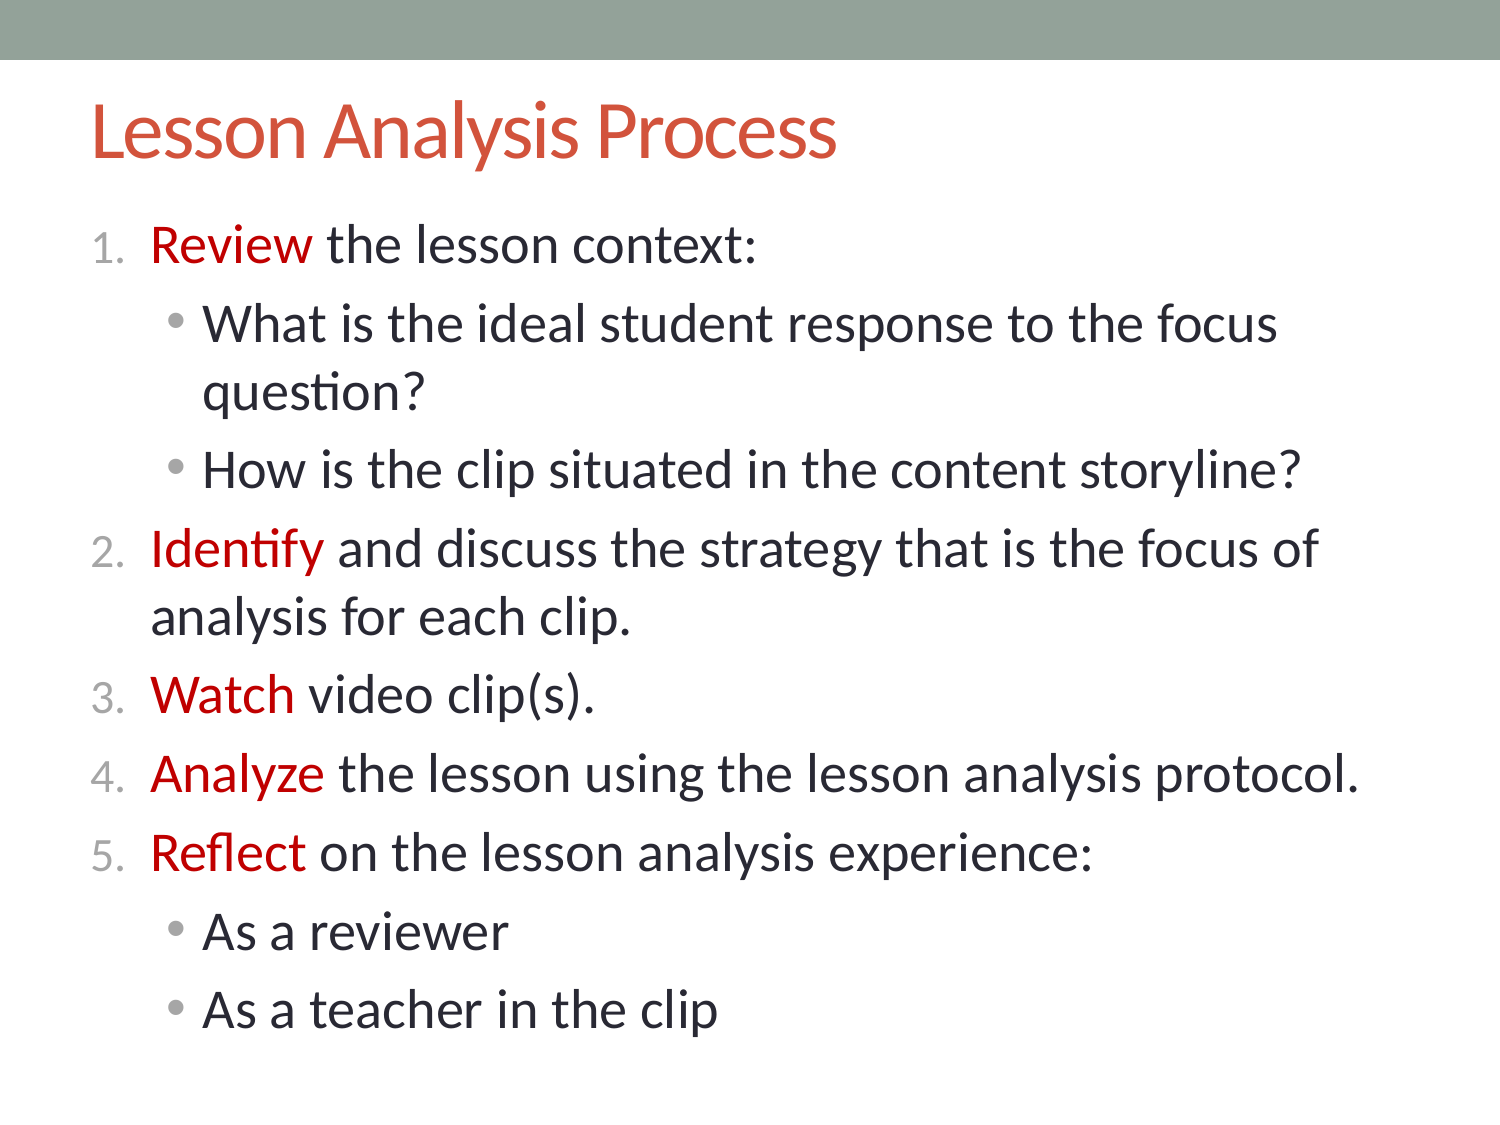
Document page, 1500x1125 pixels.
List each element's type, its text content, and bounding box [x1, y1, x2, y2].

title Lesson Analysis Process [75, 50, 1425, 200]
list Review the lesson context: What is the ideal student response to the focus question? How is the clip situated in the content storyline? Identify and discuss the strategy that is the focus of analysis for each clip. Watch video clip(s). Analyze the lesson using the lesson analysis protocol. Reflect on the lesson analysis experience: As a reviewer As a teacher in the clip [75, 200, 1425, 1088]
